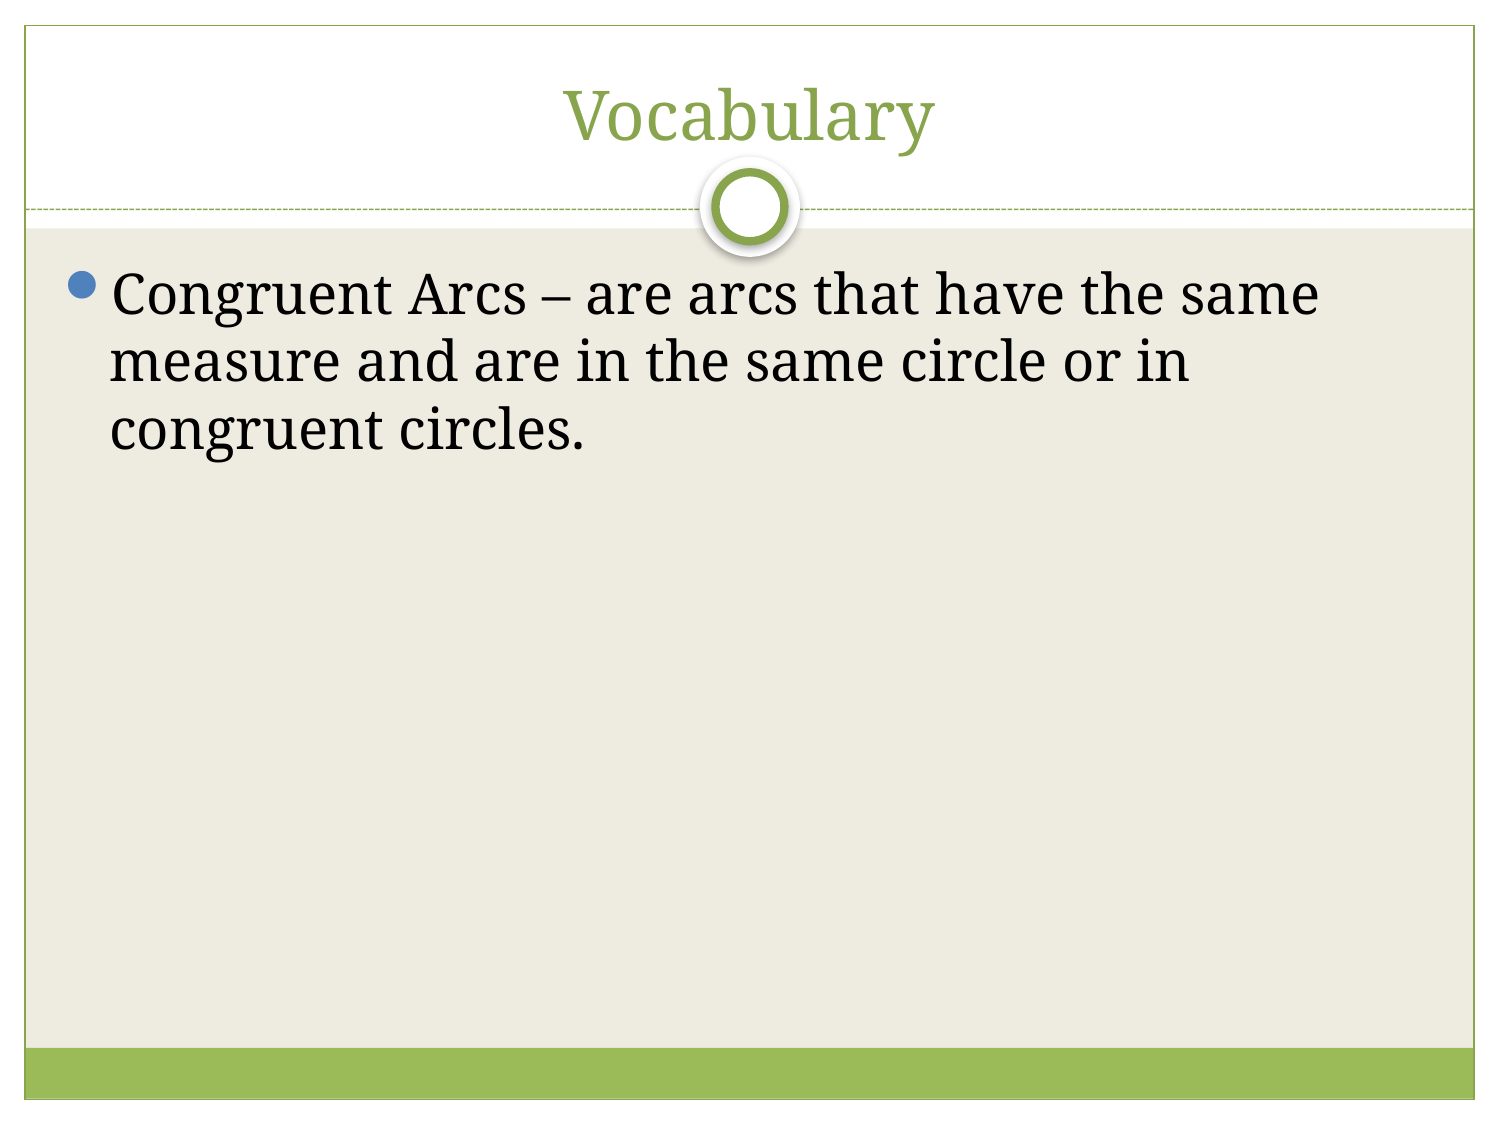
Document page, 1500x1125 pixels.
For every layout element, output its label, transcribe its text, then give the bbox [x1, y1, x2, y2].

list Congruent Arcs – are arcs that have the same measure and are in the same circle or in congruent circles. [49, 250, 1445, 1001]
title Vocabulary [49, 37, 1450, 162]
